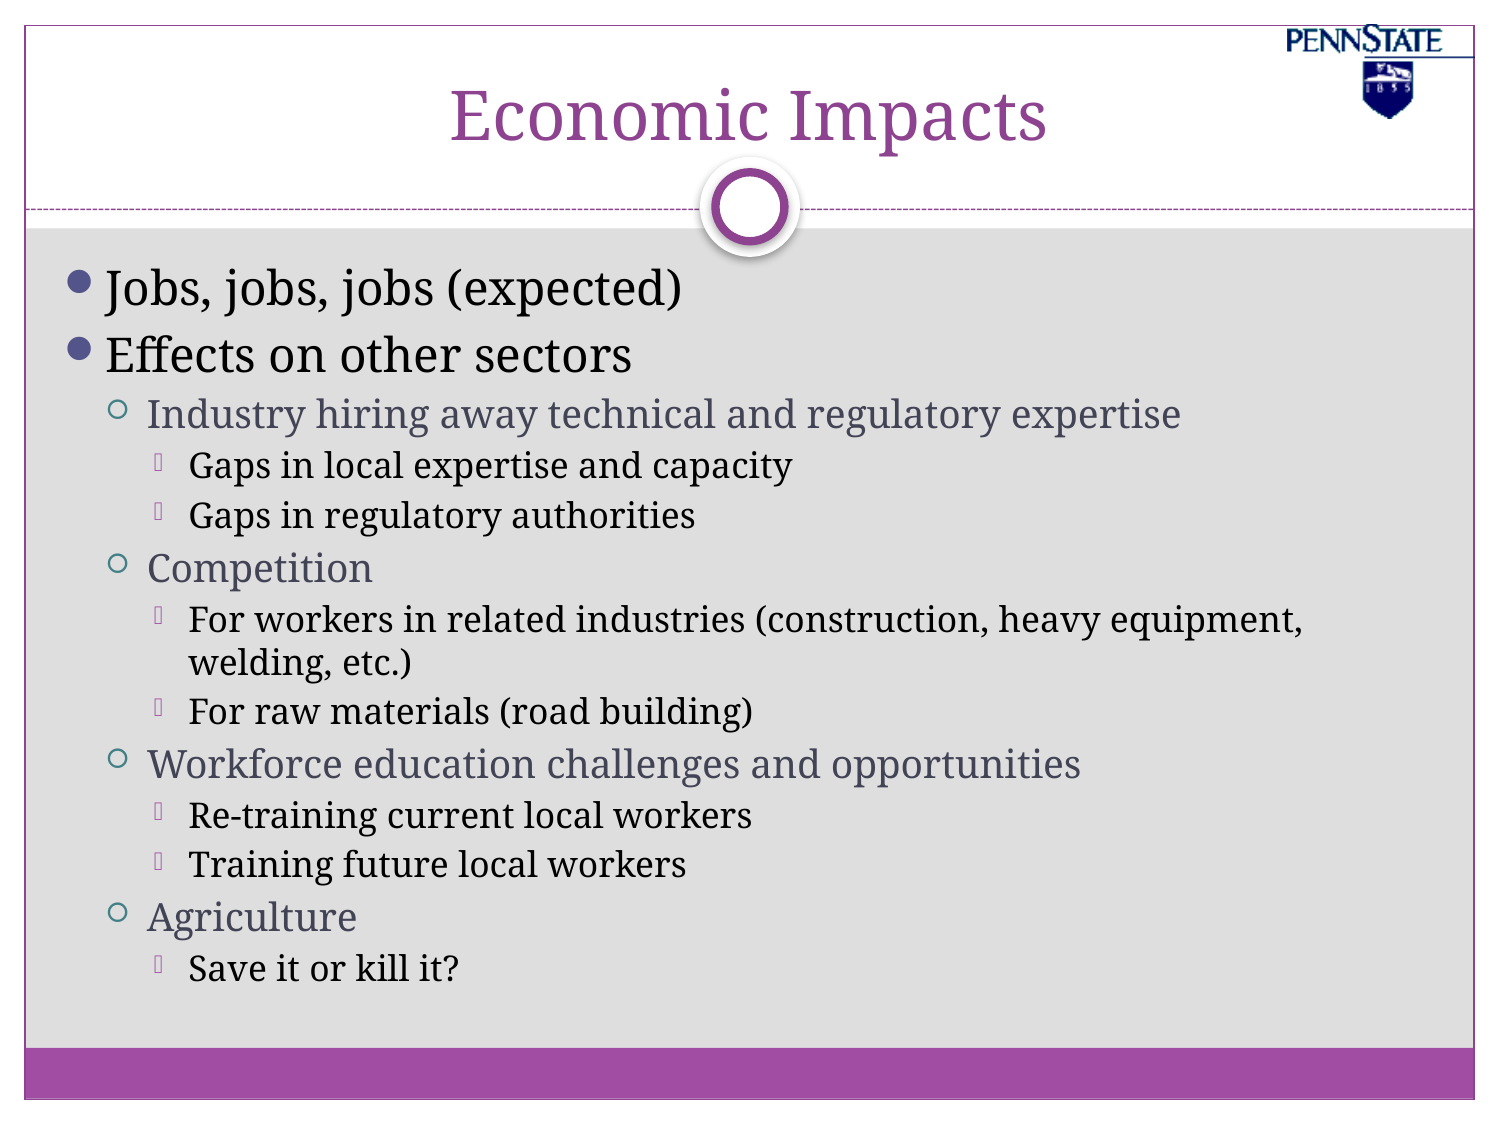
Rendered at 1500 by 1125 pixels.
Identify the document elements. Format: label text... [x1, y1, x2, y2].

list Jobs, jobs, jobs (expected) Effects on other sectors Industry hiring away technical and regulatory expertise Gaps in local expertise and capacity Gaps in regulatory authorities Competition For workers in related industries (construction, heavy equipment, welding, etc.) For raw materials (road building) Workforce education challenges and opportunities Re-training current local workers Training future local workers Agriculture Save it or kill it? [49, 250, 1445, 1001]
title Economic Impacts [49, 37, 1450, 162]
picture [1287, 24, 1475, 119]
